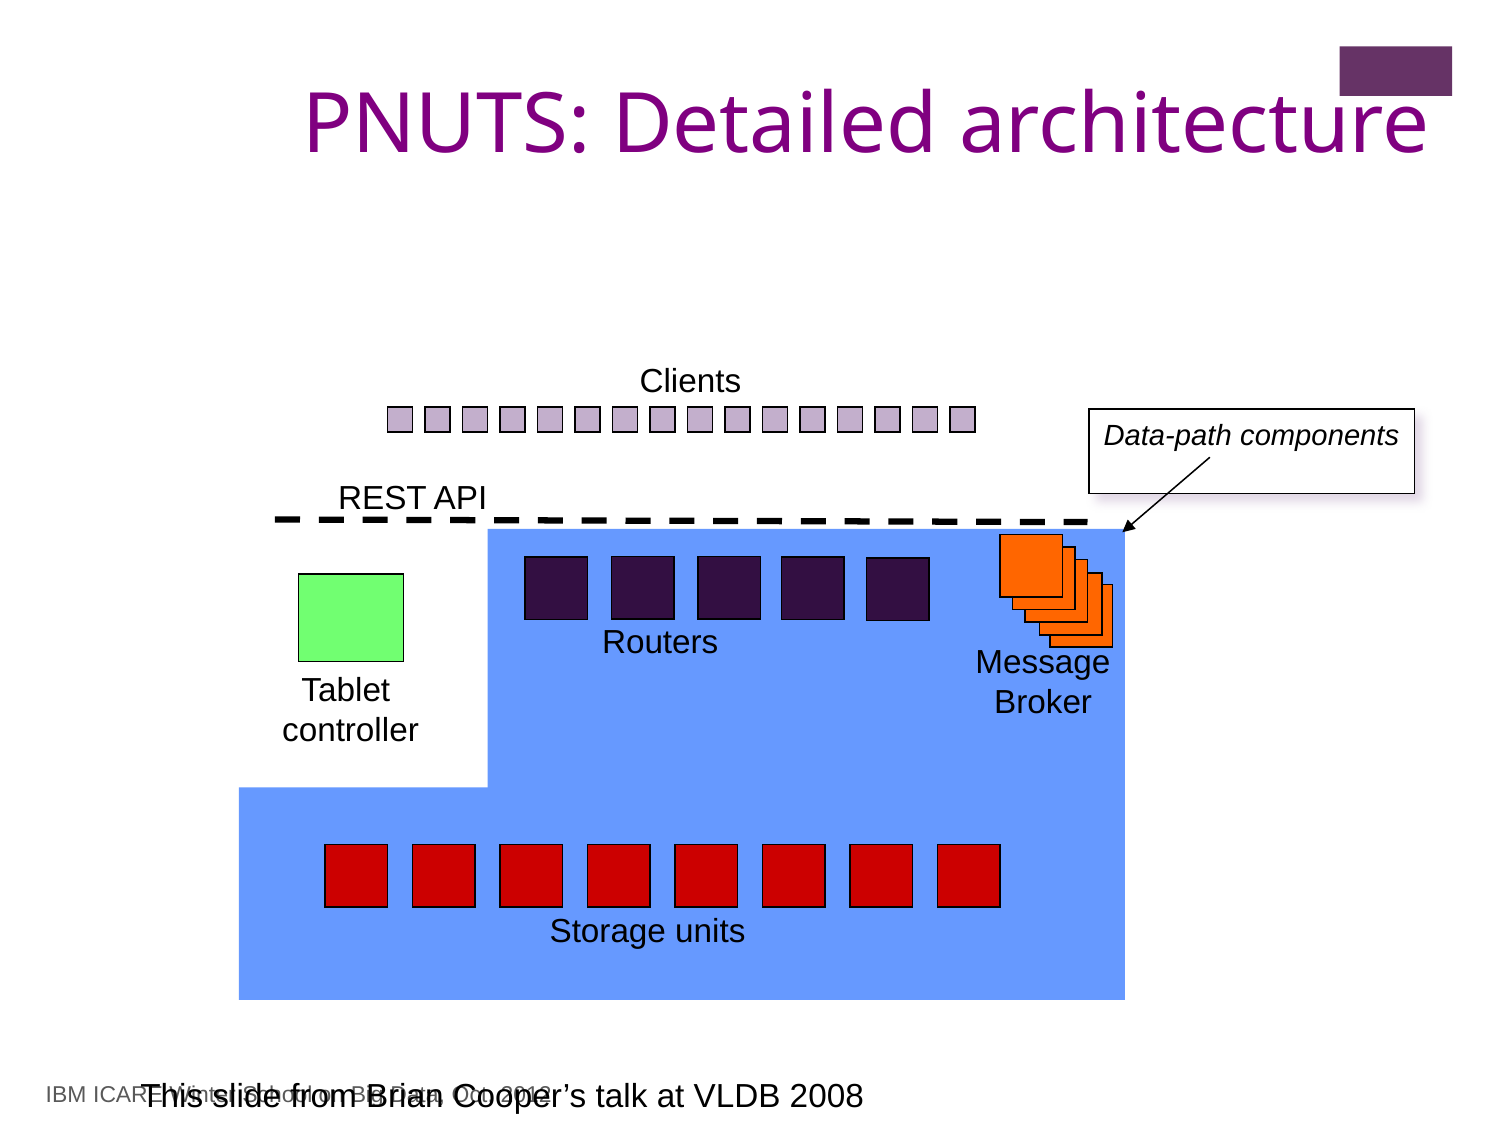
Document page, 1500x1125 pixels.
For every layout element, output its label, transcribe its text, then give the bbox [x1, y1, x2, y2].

text_box PNUTS: Detailed architecture [287, 24, 1475, 213]
text_box Clients [624, 352, 757, 405]
footer IBM ICARE Winter School on Big Data, Oct. 2012 [30, 1063, 1036, 1124]
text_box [238, 408, 1416, 1001]
